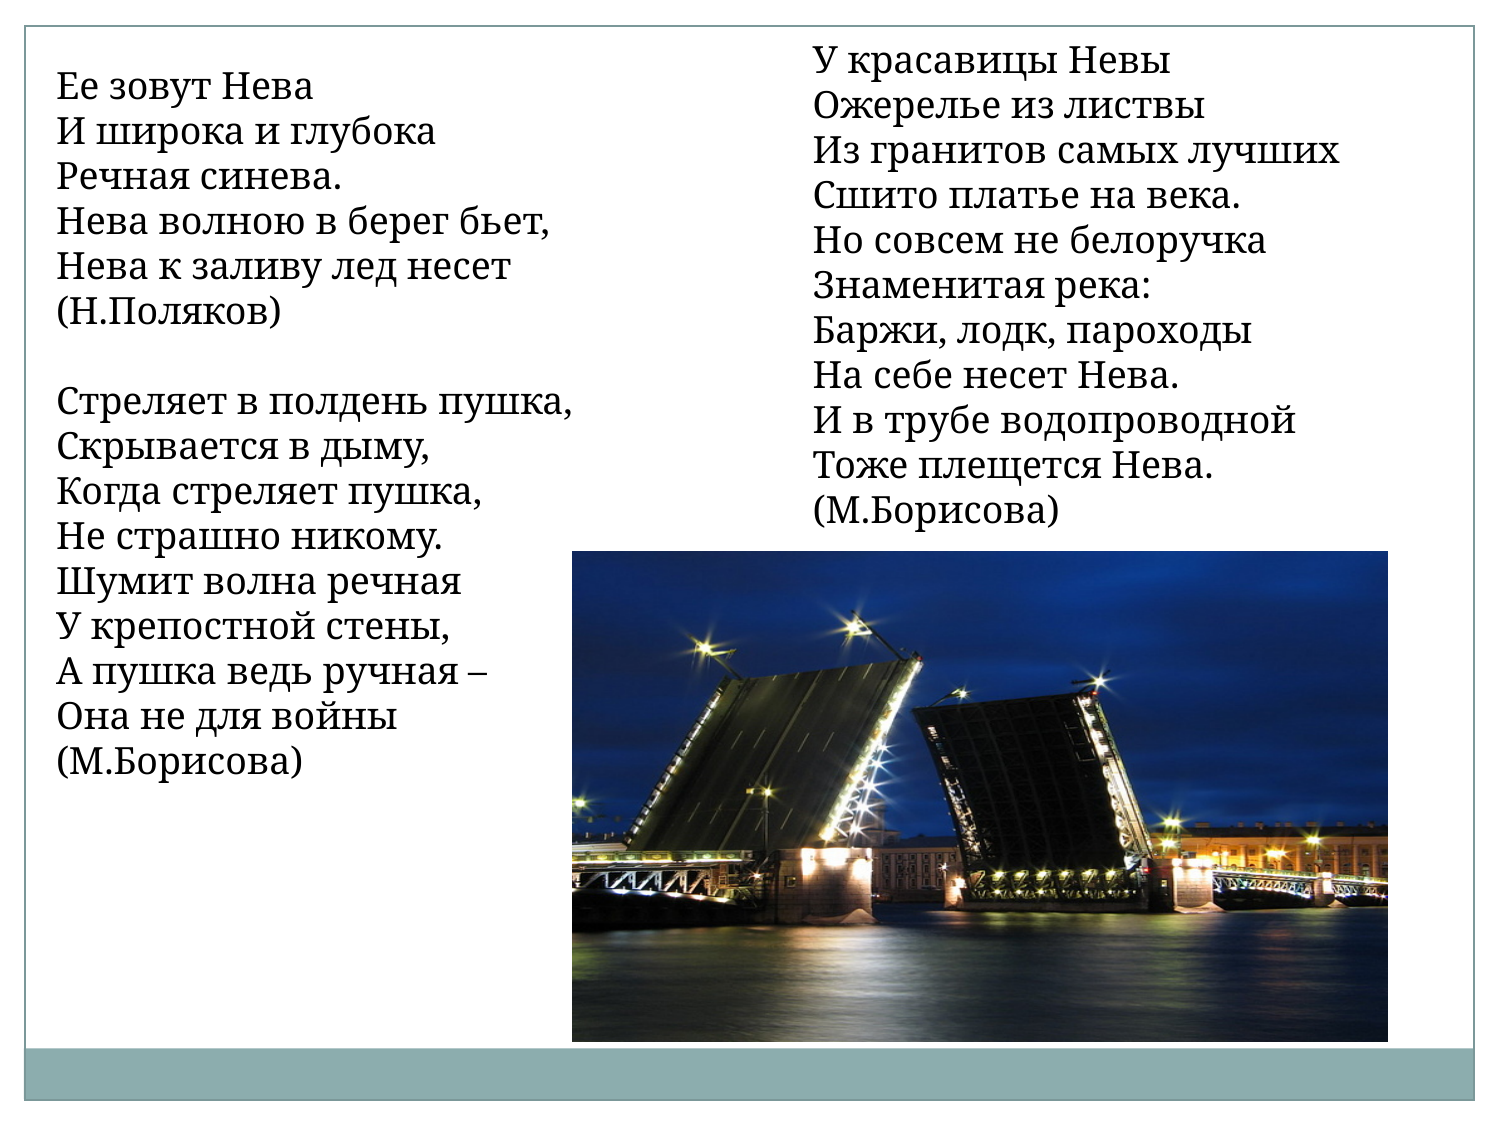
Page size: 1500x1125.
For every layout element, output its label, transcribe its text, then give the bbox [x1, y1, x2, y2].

text_box Ее зовут Нева И широка и глубока Речная синева. Нева волною в берег бьет, Нева к заливу лед несет (Н.Поляков) Стреляет в полдень пушка, Скрывается в дыму, Когда стреляет пушка, Не страшно никому. Шумит волна речная У крепостной стены, А пушка ведь ручная – Она не для войны (М.Борисова) [41, 54, 792, 790]
picture [572, 551, 1389, 1043]
text_box У красавицы Невы Ожерелье из листвы Из гранитов самых лучших Сшито платье на века. Но совсем не белоручка Знаменитая река: Баржи, лодк, пароходы На себе несет Нева. И в трубе водопроводной Тоже плещется Нева. (М.Борисова) [797, 28, 1500, 538]
